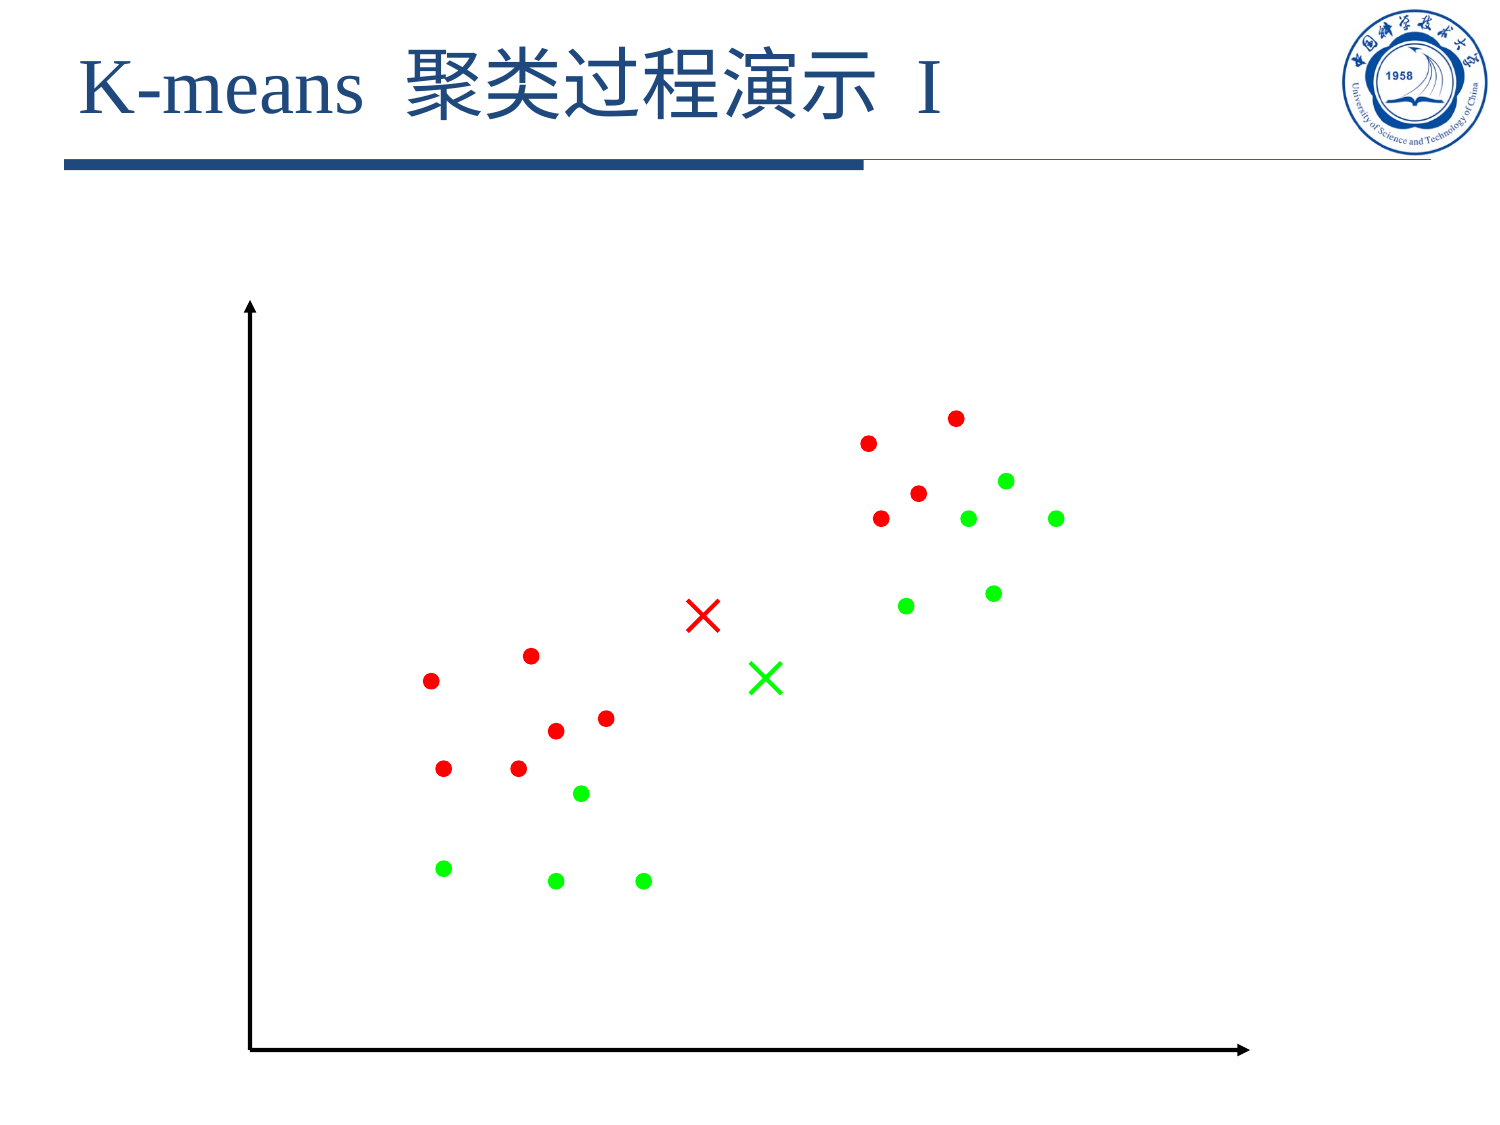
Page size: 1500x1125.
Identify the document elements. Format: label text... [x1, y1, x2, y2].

title K-means 聚类过程演示 I [64, 19, 1407, 145]
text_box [249, 299, 1251, 1051]
picture [1332, 1, 1493, 156]
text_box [749, 662, 782, 695]
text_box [687, 599, 720, 632]
